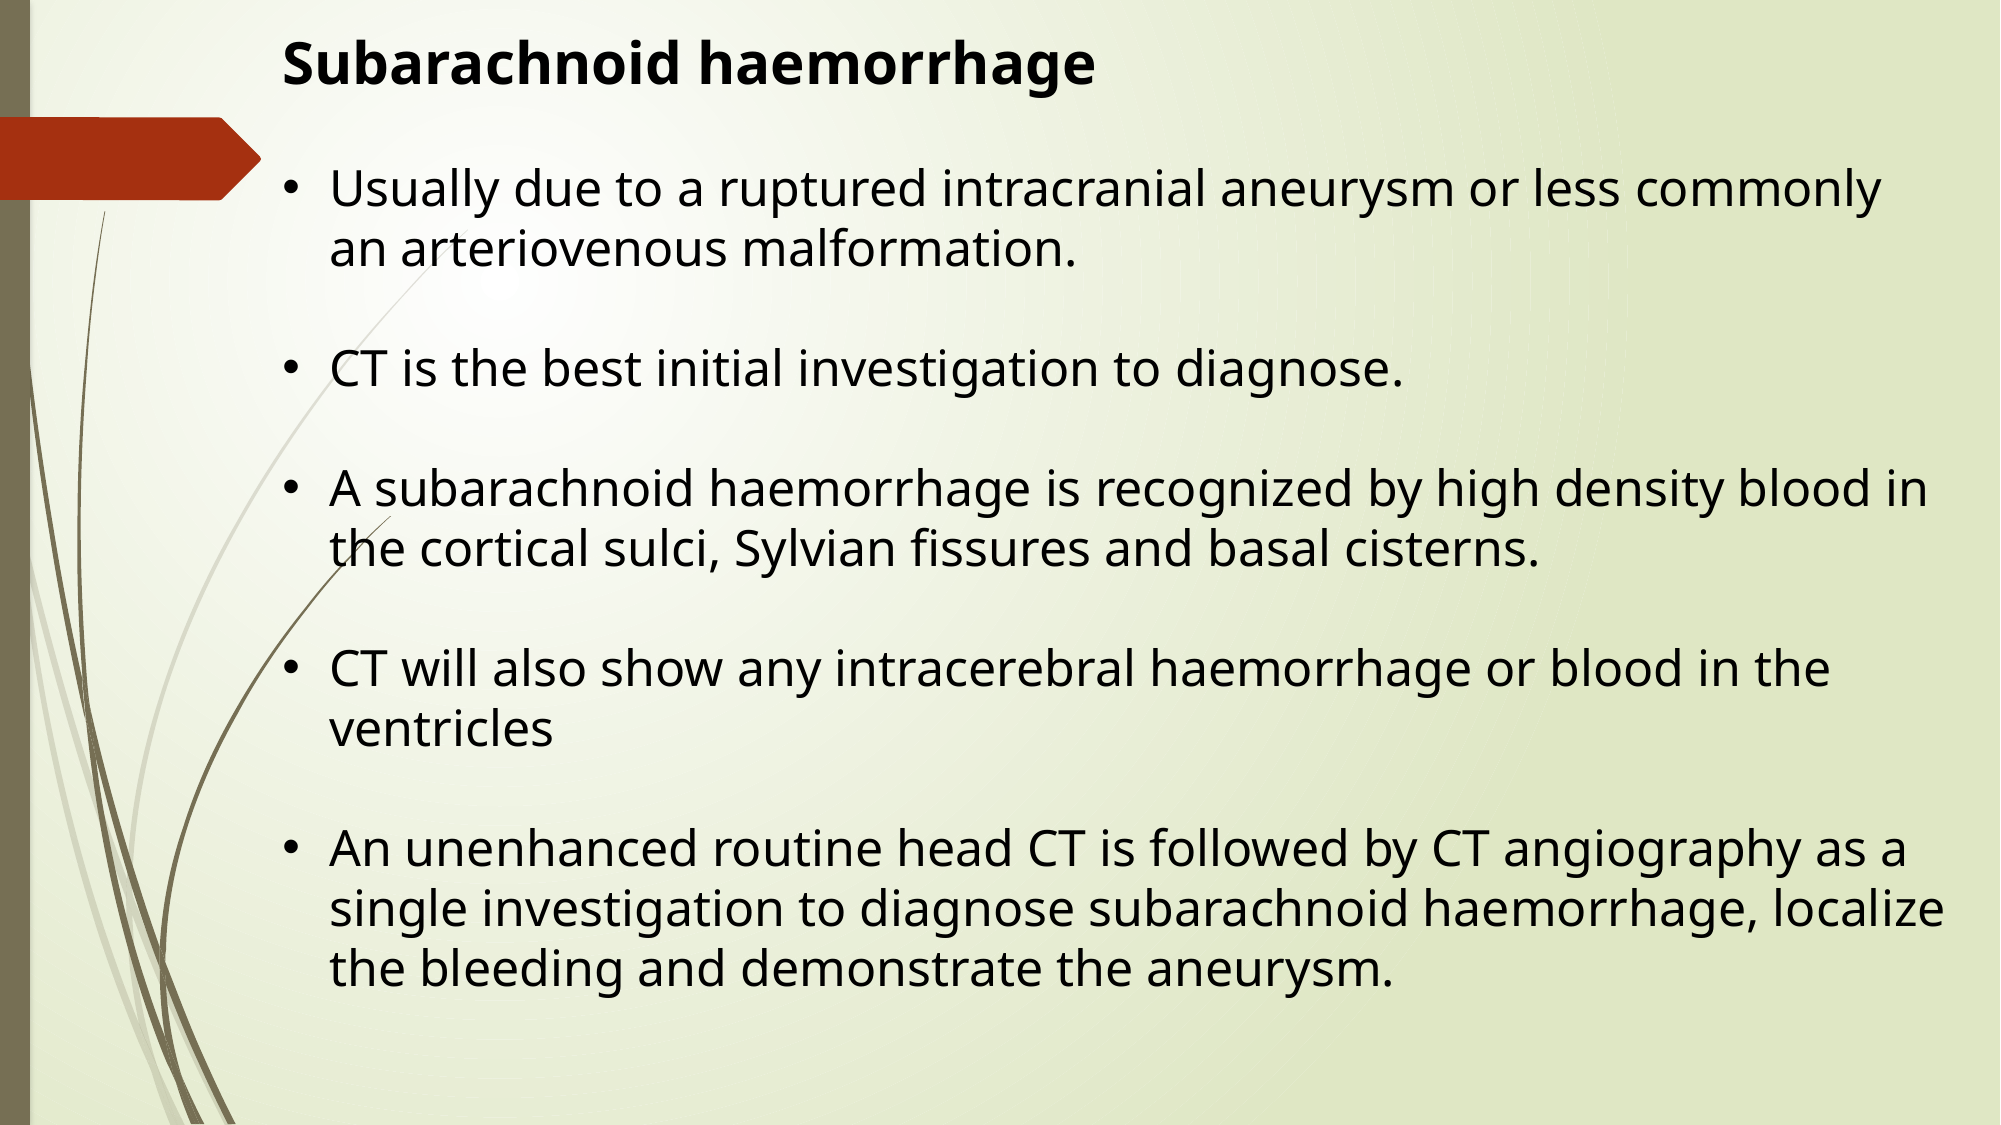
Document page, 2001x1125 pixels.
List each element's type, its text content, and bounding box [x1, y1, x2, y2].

text_box Subarachnoid haemorrhage Usually due to a ruptured intracranial aneurysm or less commonly an arteriovenous malformation. CT is the best initial investigation to diagnose. A subarachnoid haemorrhage is recognized by high density blood in the cortical sulci, Sylvian fissures and basal cisterns. CT will also show any intracerebral haemorrhage or blood in the ventricles An unenhanced routine head CT is followed by CT angiography as a single investigation to diagnose subarachnoid haemorrhage, localize the bleeding and demonstrate the aneurysm. [267, 19, 1963, 1064]
